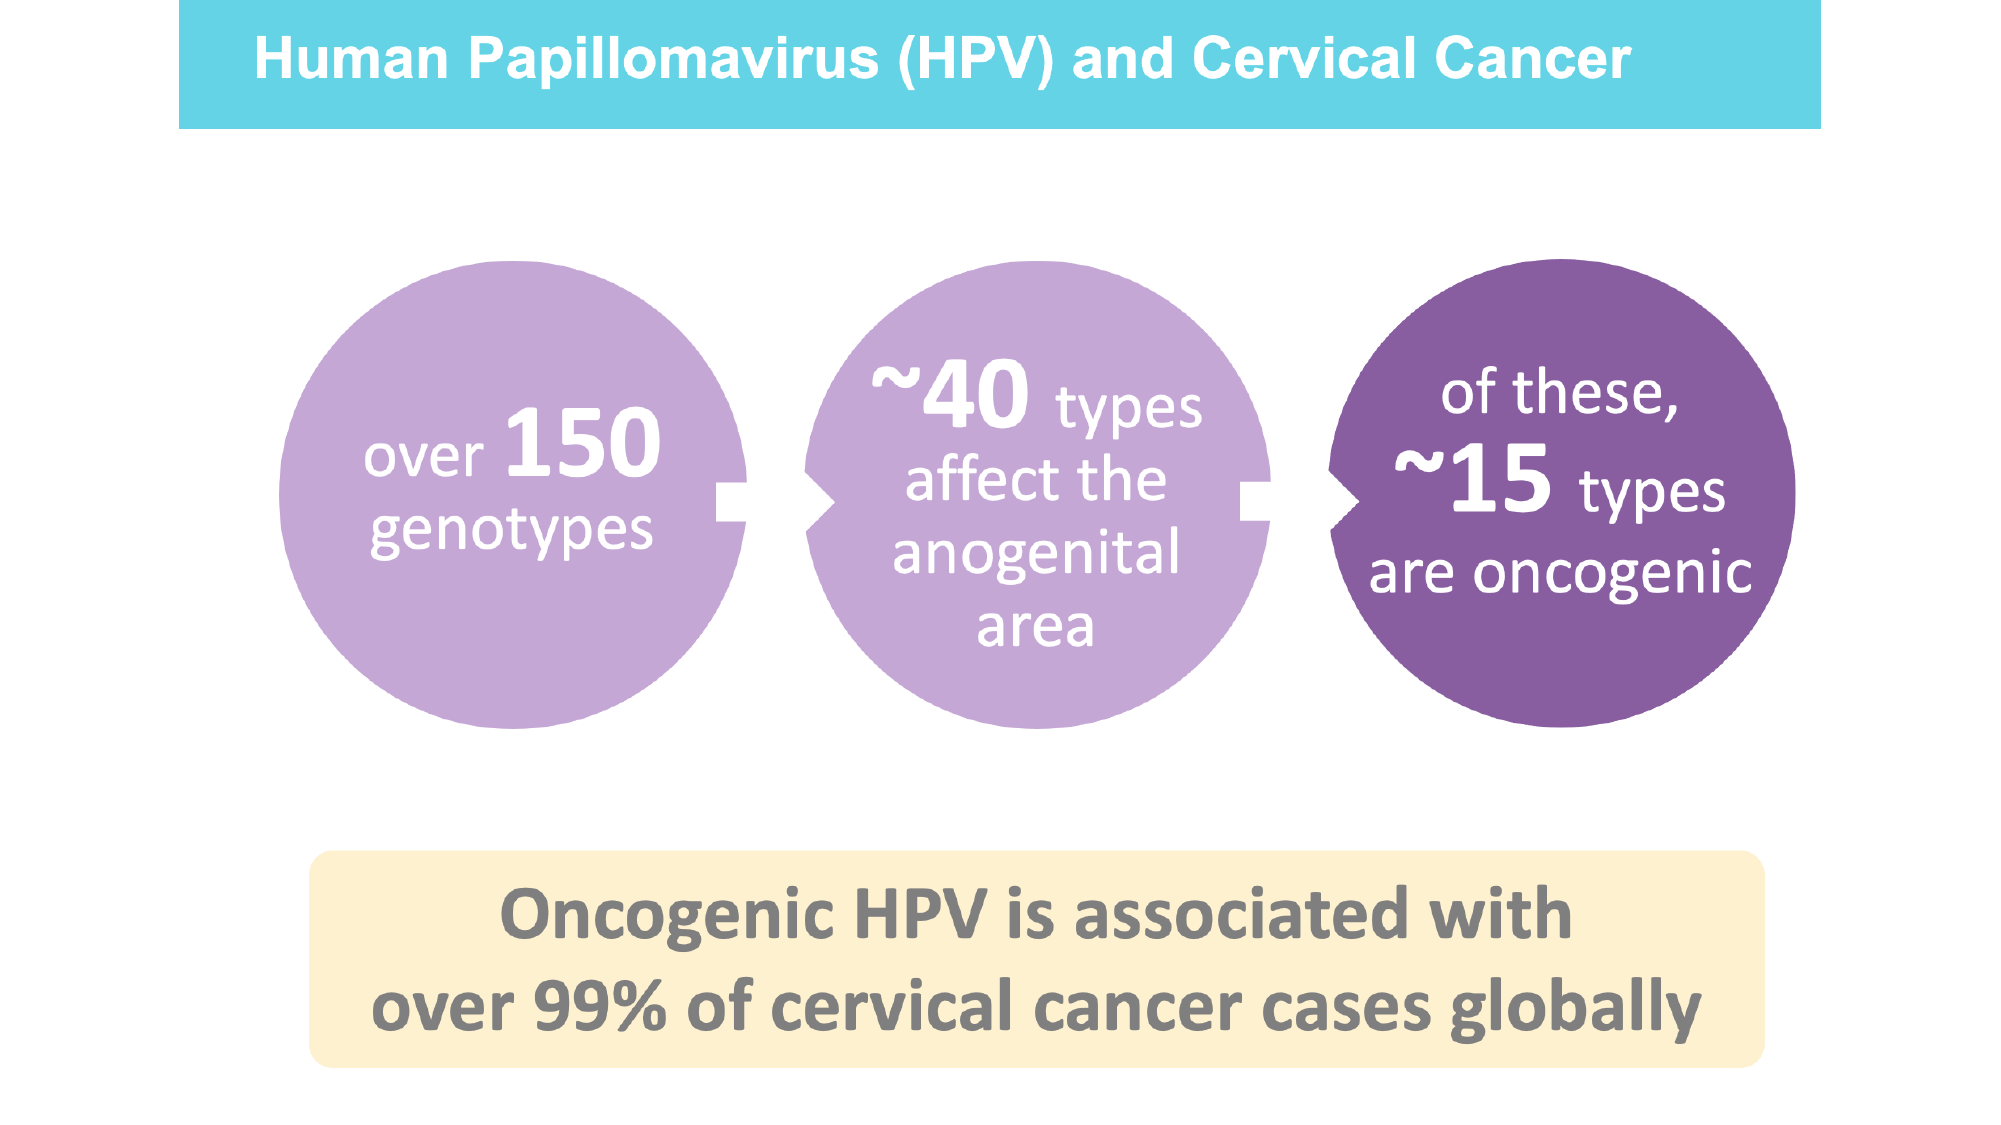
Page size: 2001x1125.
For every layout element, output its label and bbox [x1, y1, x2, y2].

list [179, 0, 1821, 1109]
